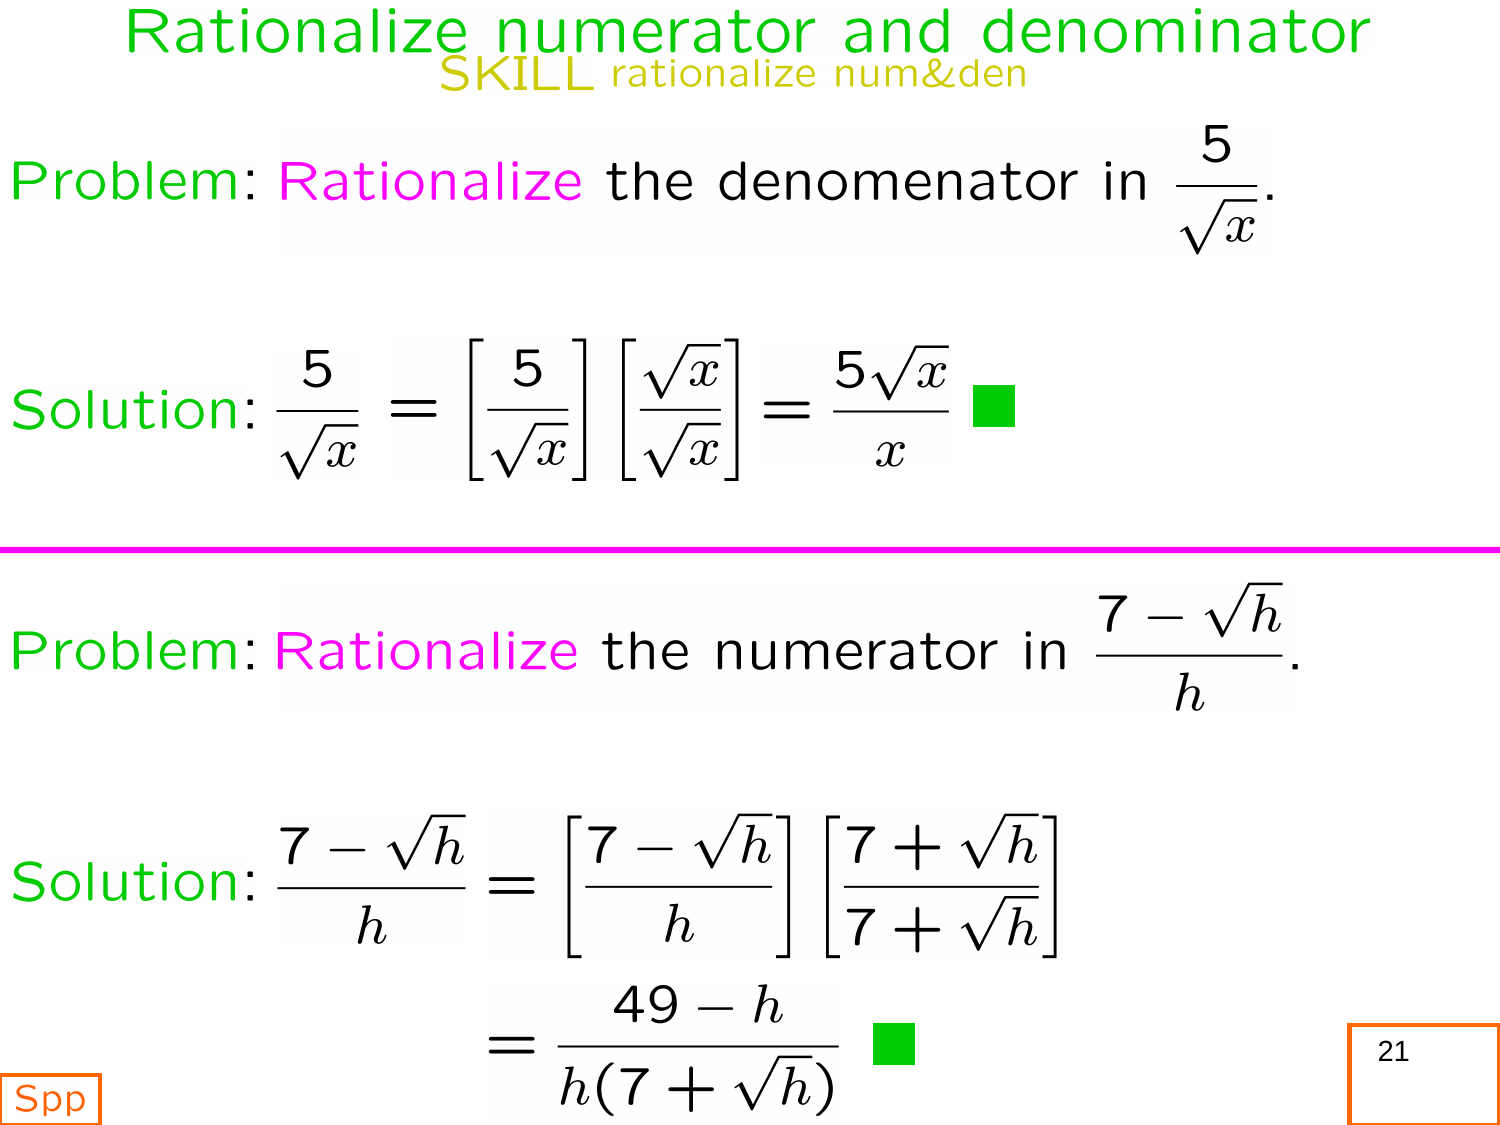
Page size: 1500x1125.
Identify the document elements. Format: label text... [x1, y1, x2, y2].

picture [280, 124, 1276, 255]
picture [12, 387, 255, 432]
slide_number 21 [1074, 1024, 1425, 1103]
picture [12, 627, 255, 670]
picture [12, 158, 255, 201]
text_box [440, 61, 1026, 93]
picture [12, 859, 255, 905]
picture [487, 810, 1057, 960]
picture [274, 349, 361, 480]
text_box [1349, 1025, 1500, 1125]
picture [388, 337, 741, 484]
picture [487, 983, 840, 1119]
text_box [875, 1025, 913, 1063]
text_box [975, 387, 1013, 425]
picture [276, 579, 1299, 713]
picture [762, 342, 950, 467]
picture [127, 5, 1373, 53]
picture [276, 812, 467, 945]
picture [14, 1082, 85, 1118]
text_box [0, 1074, 100, 1125]
